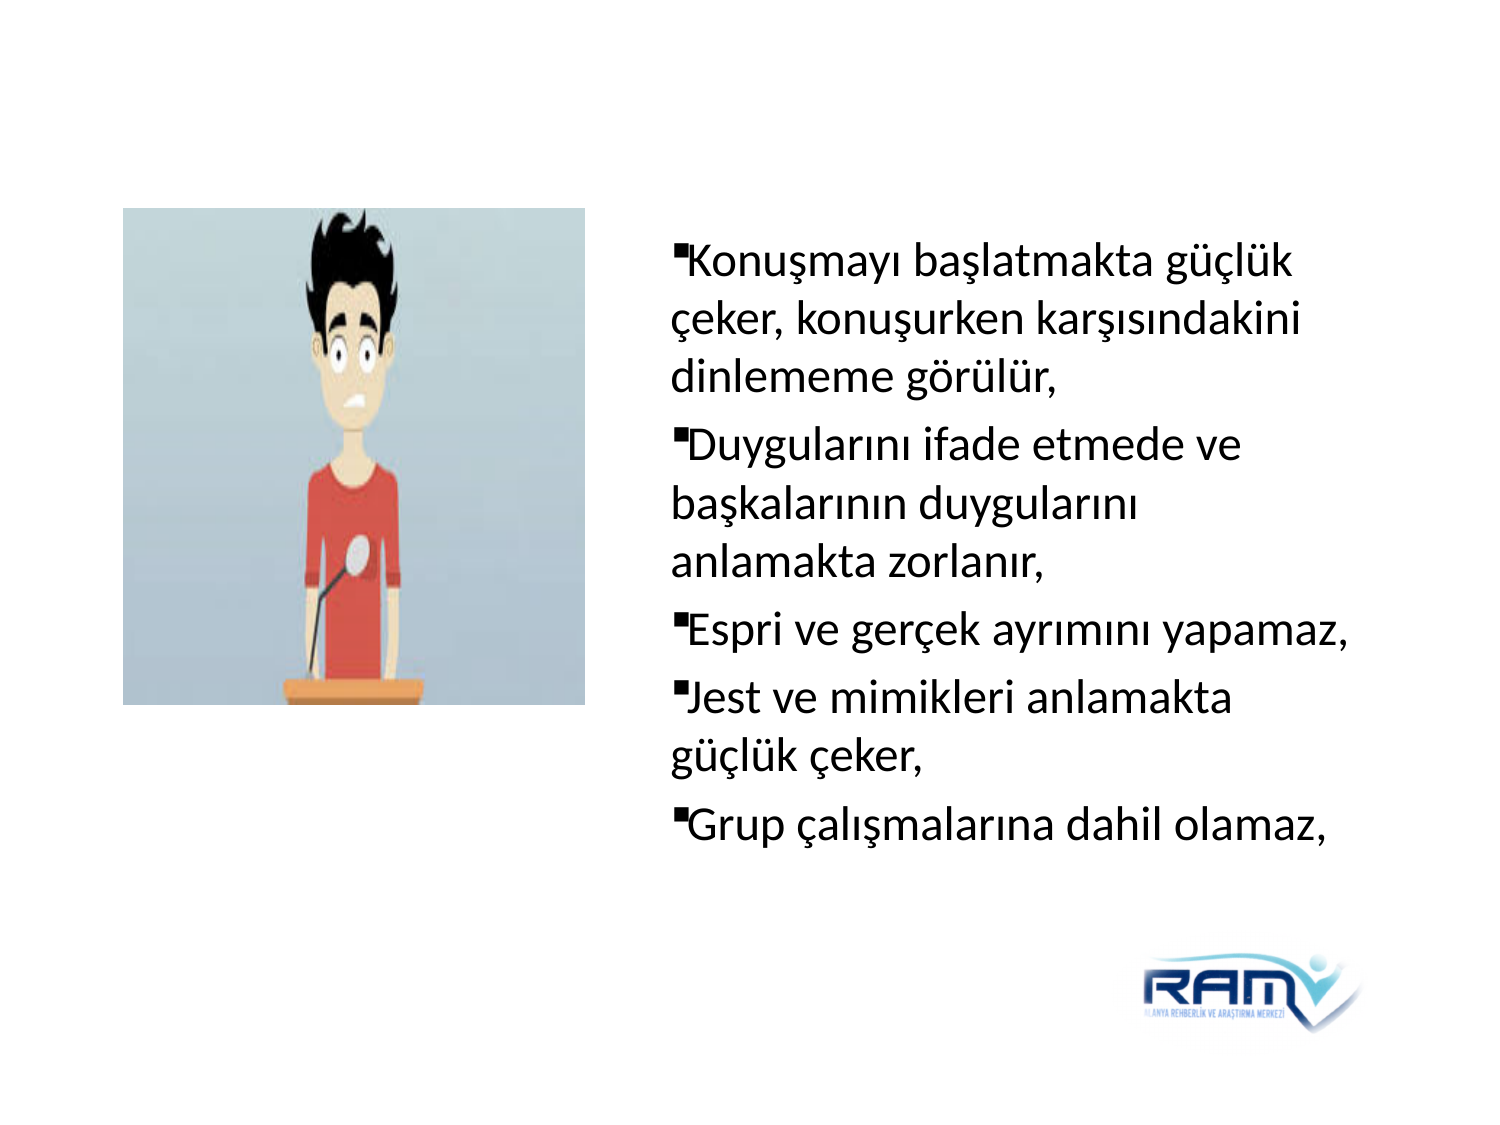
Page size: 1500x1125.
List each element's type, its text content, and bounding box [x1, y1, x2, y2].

subtitle Konuşmayı başlatmakta güçlük çeker, konuşurken karşısındakini dinlememe görülür, Duygularını ifade etmede ve başkalarının duygularını anlamakta zorlanır, Espri ve gerçek ayrımını yapamaz, Jest ve mimikleri anlamakta güçlük çeker, Grup çalışmalarına dahil olamaz, [655, 219, 1370, 866]
picture [1104, 928, 1375, 1058]
picture [123, 207, 585, 705]
